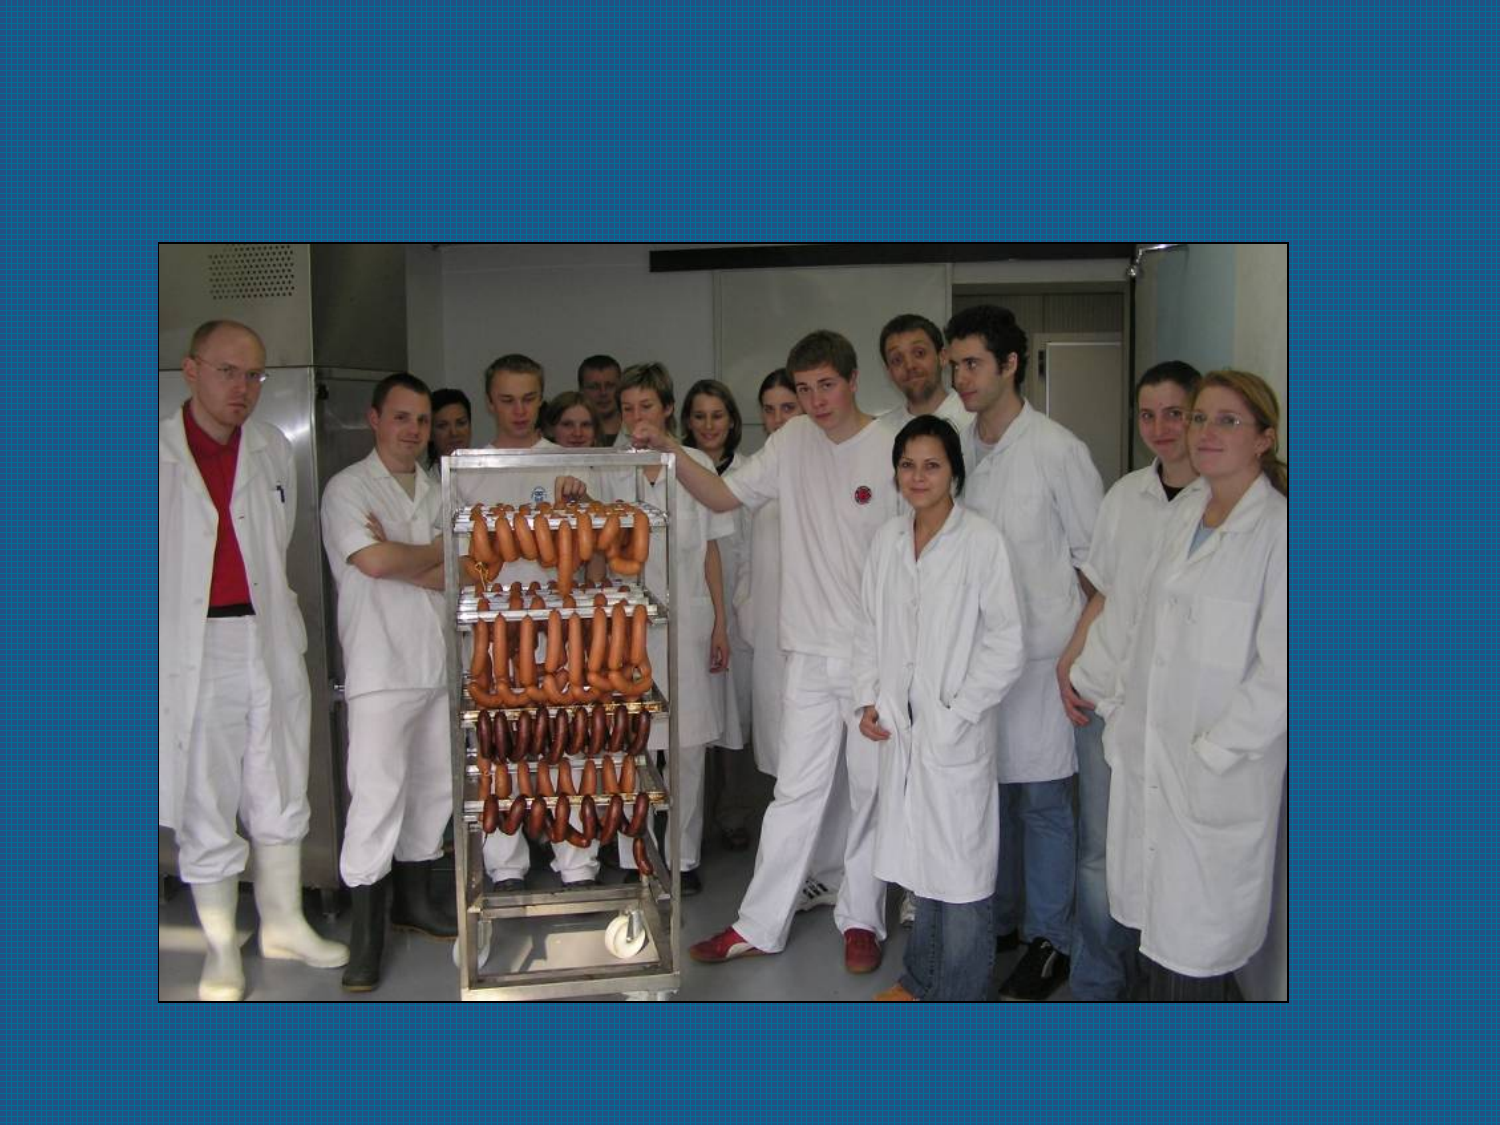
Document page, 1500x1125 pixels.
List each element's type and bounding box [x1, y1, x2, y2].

list [159, 243, 1288, 1002]
